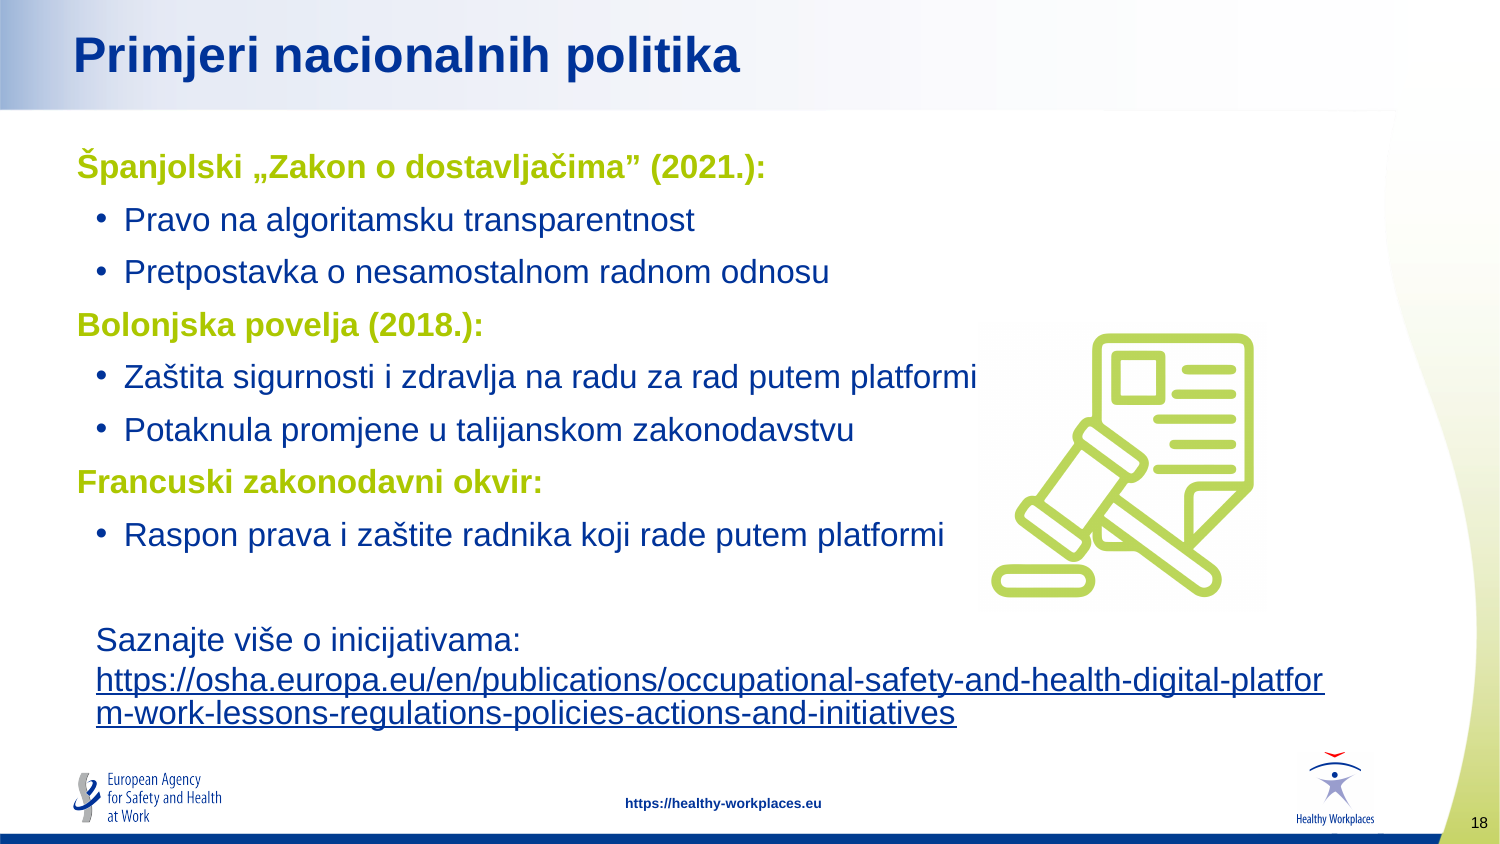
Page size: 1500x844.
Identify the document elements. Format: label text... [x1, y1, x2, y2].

title Primjeri nacionalnih politika [73, 22, 1314, 83]
list Španjolski „Zakon o dostavljačima” (2021.): Pravo na algoritamsku transparentnost Pretpostavka o nesamostalnom radnom odnosu Bolonjska povelja (2018.): Zaštita sigurnosti i zdravlja na radu za rad putem platformi Potaknula promjene u talijanskom zakonodavstvu Francuski zakonodavni okvir: Raspon prava i zaštite radnika koji rade putem platformi Saznajte više o inicijativama: https://osha.europa.eu/en/publications/occupational-safety-and-health-digital-platform-work-lessons-regulations-policies-actions-and-initiatives [76, 145, 1341, 755]
picture [0, 0, 1500, 844]
